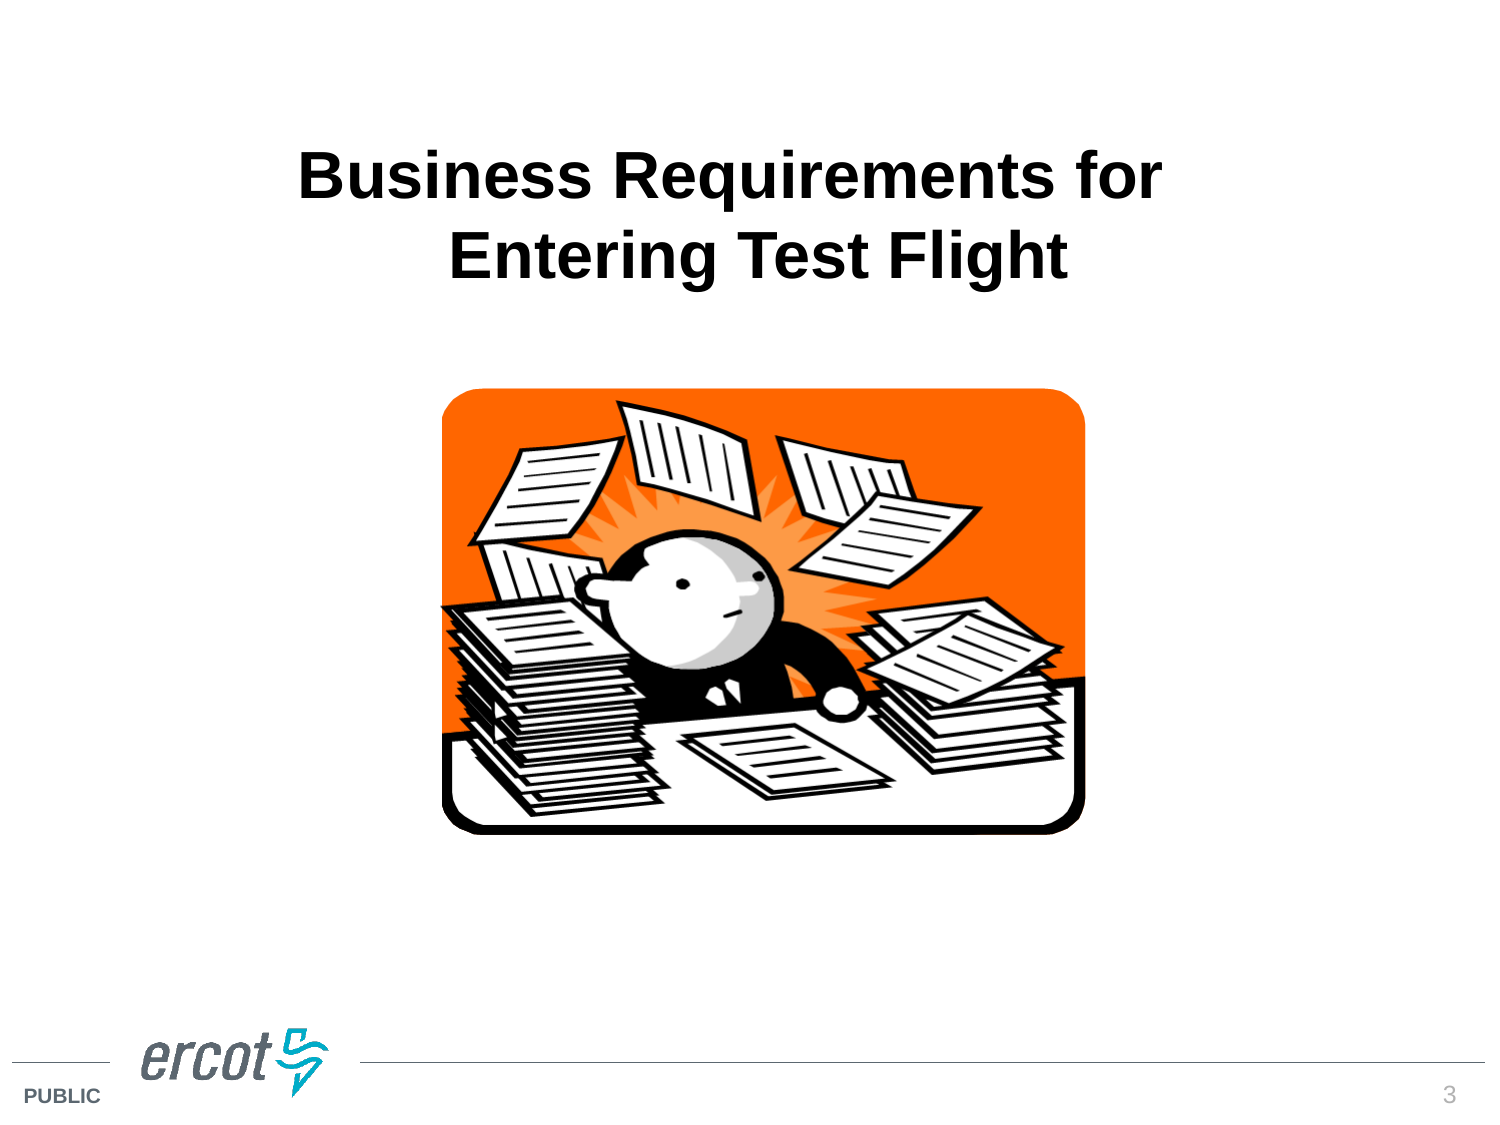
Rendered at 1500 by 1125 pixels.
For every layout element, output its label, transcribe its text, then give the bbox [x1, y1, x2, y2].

picture [437, 387, 1088, 839]
picture [137, 1024, 332, 1100]
text_box Business Requirements for Entering Test Flight [274, 124, 1188, 300]
slide_number 3 [1412, 1076, 1488, 1112]
